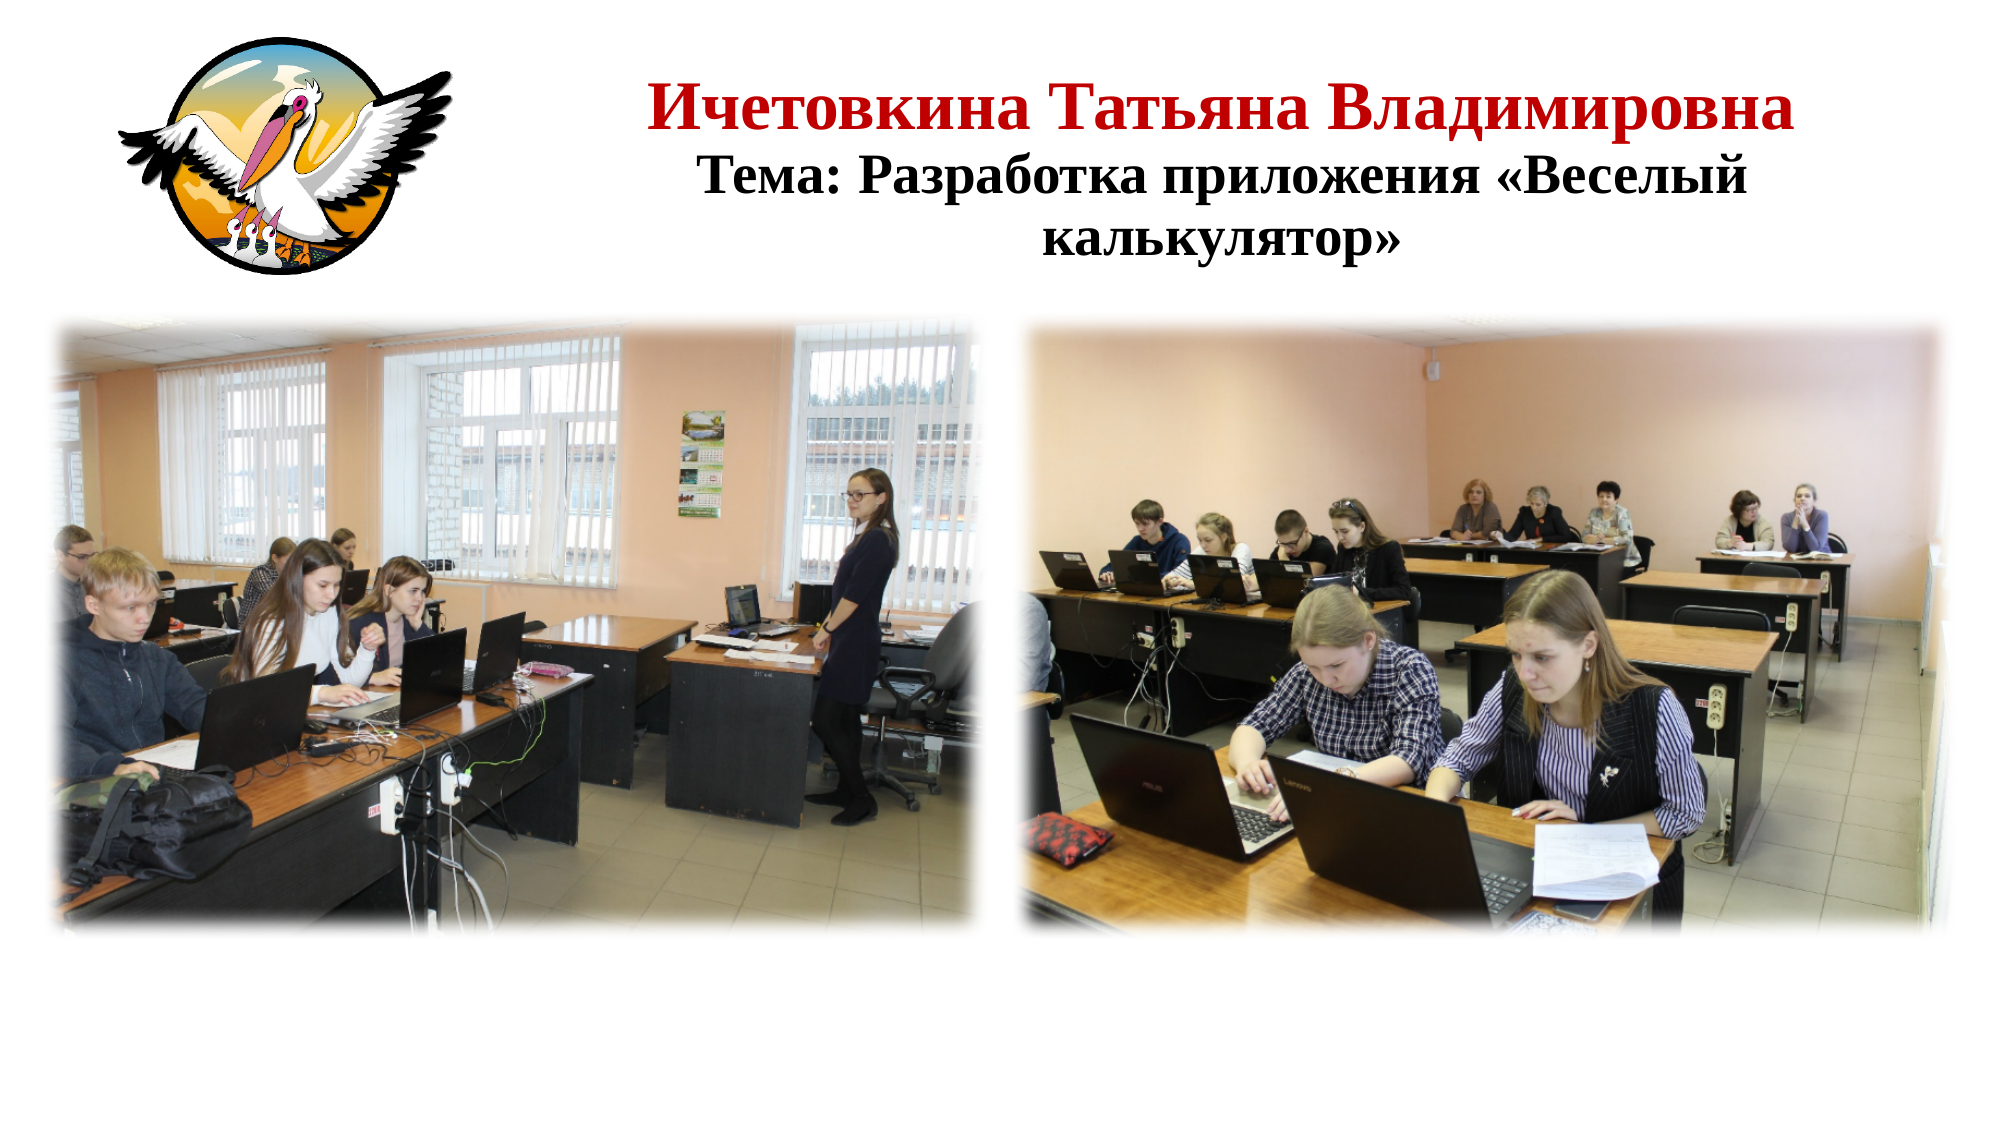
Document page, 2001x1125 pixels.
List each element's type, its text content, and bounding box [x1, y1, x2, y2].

title Ичетовкина Татьяна Владимировна Тема: Разработка приложения «Веселый калькулятор» [521, 59, 1924, 278]
picture [116, 37, 455, 275]
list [1012, 311, 1956, 940]
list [44, 311, 988, 940]
